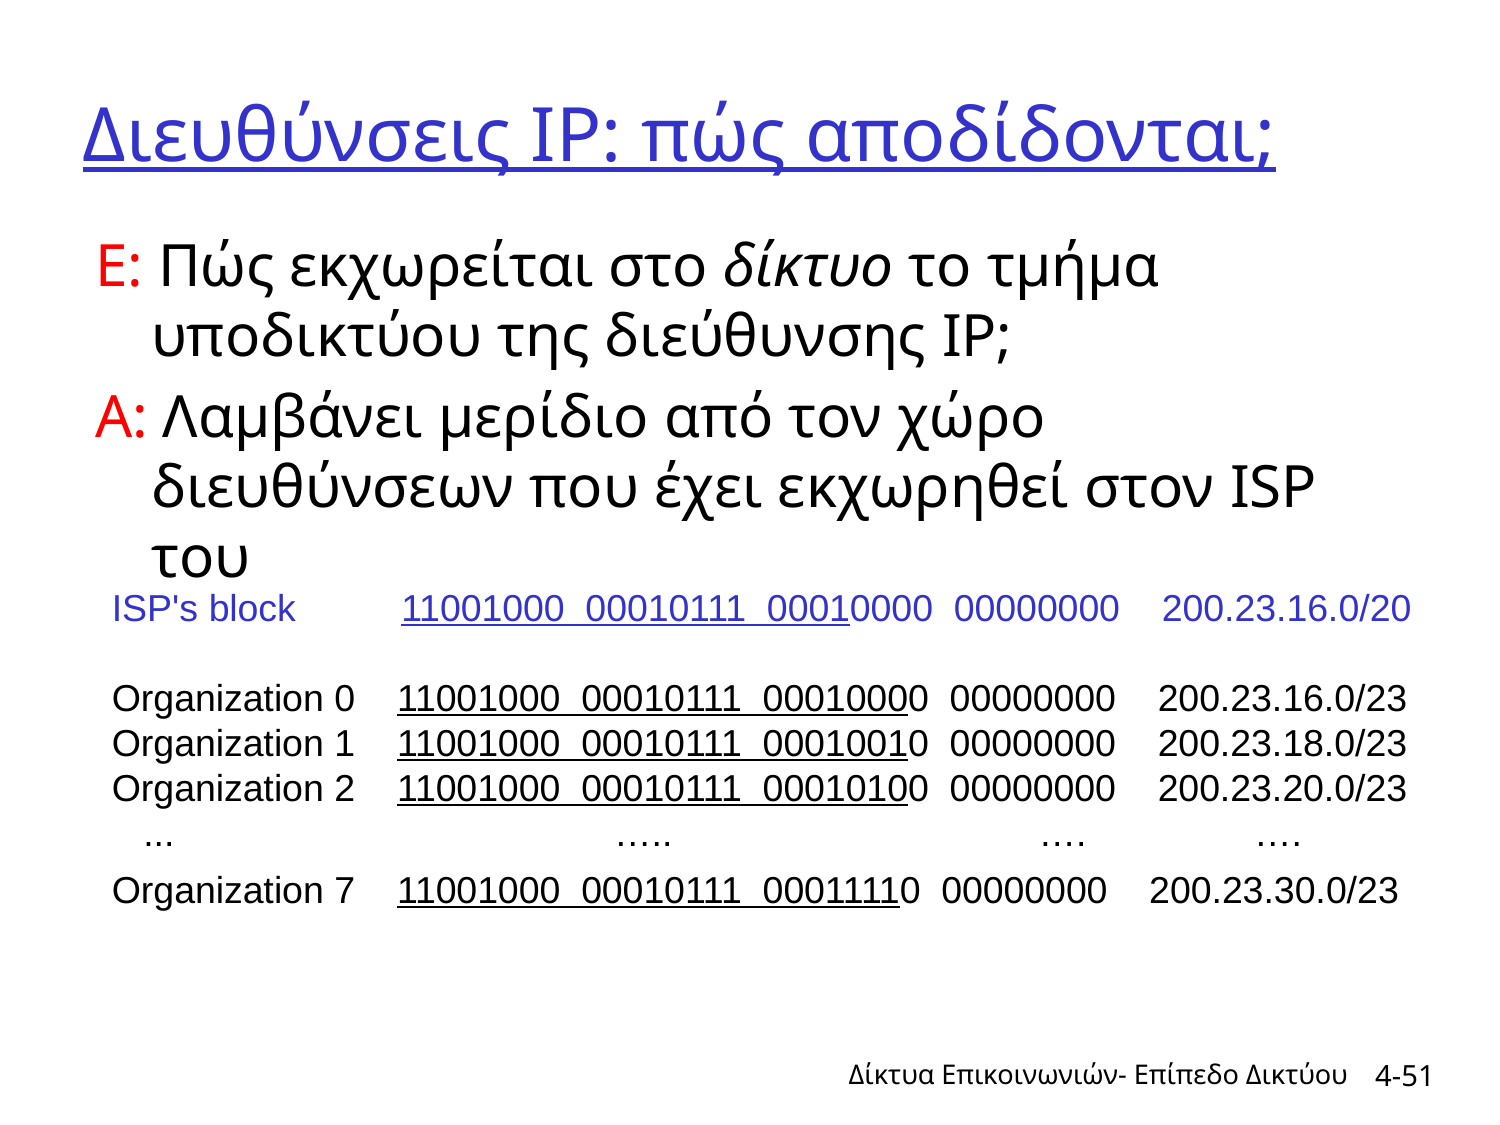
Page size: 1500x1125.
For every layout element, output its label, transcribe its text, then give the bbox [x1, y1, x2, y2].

text_box ISP's block 11001000 00010111 00010000 00000000 200.23.16.0/20 Organization 0 11001000 00010111 00010000 00000000 200.23.16.0/23 Organization 1 11001000 00010111 00010010 00000000 200.23.18.0/23 Organization 2 11001000 00010111 00010100 00000000 200.23.20.0/23 ... ….. …. …. Organization 7 11001000 00010111 00011110 00000000 200.23.30.0/23 [97, 576, 1500, 982]
list Ε: Πώς εκχωρείται στο δίκτυο το τμήμα υποδικτύου της διεύθυνσης IP; A: Λαμβάνει μερίδιο από τον χώρο διευθύνσεων που έχει εκχωρηθεί στον ISP του [79, 220, 1406, 518]
title Διευθύνσεις IP: πώς αποδίδονται; [67, 37, 1344, 226]
footer Δίκτυα Επικοινωνιών- Επίπεδο Δικτύου [791, 1049, 1363, 1125]
slide_number 4-51 [1363, 1049, 1451, 1125]
